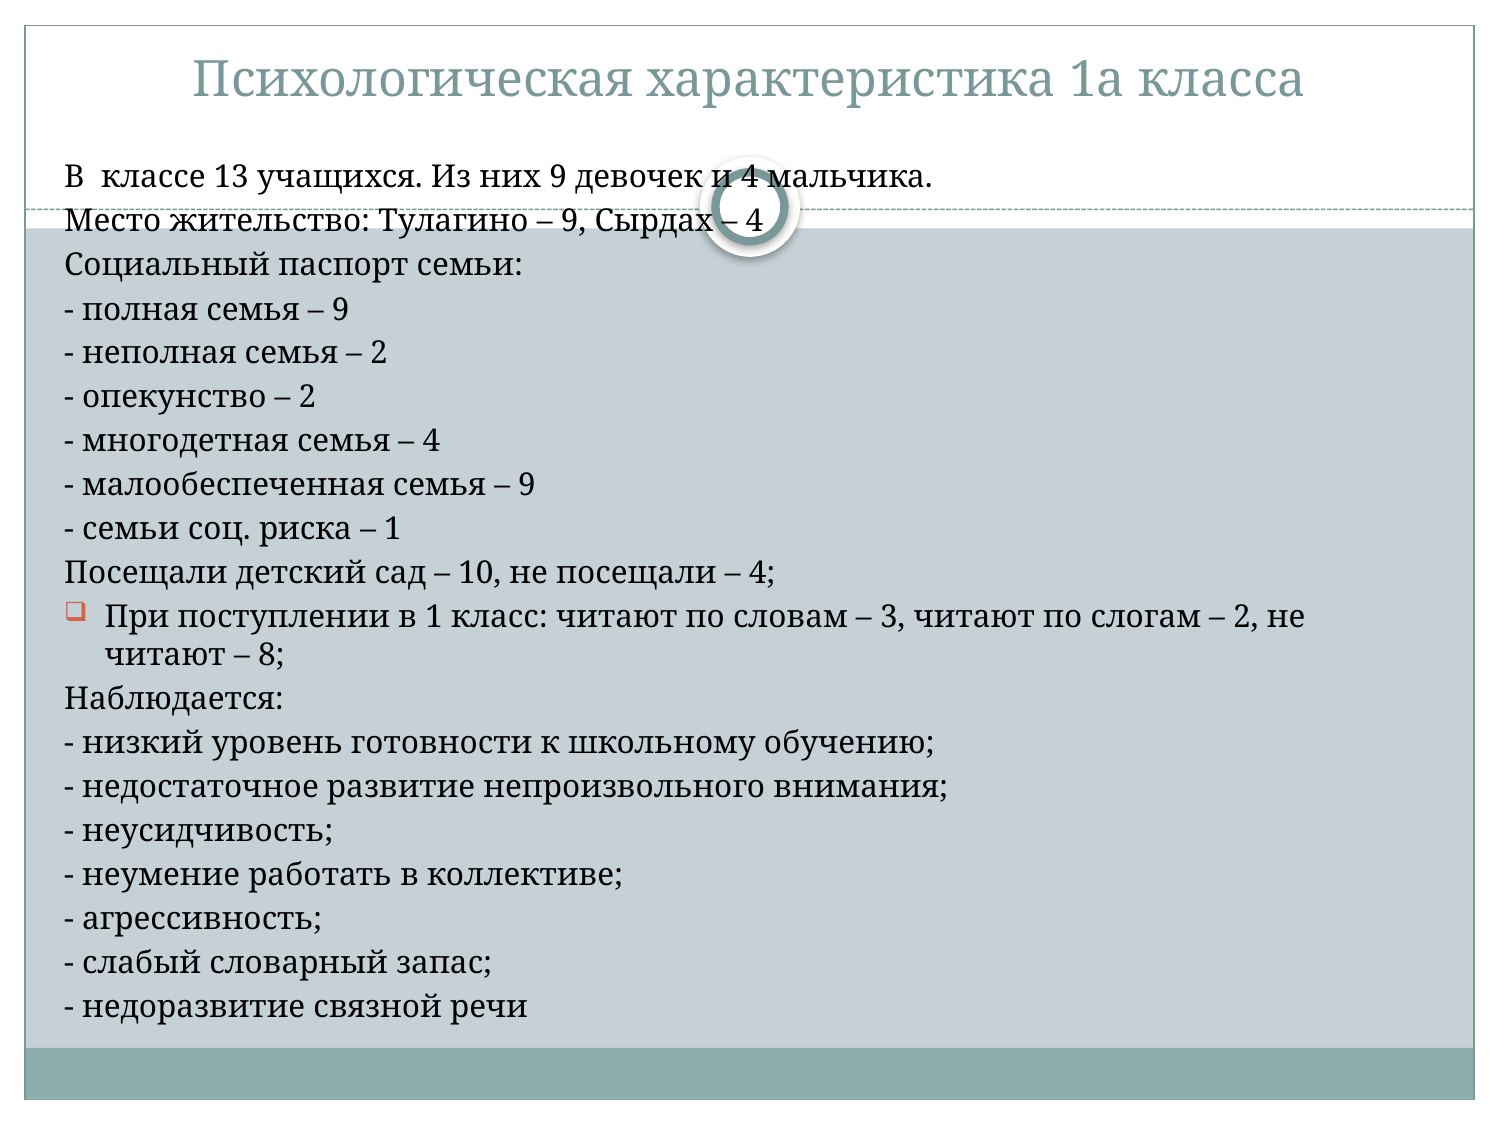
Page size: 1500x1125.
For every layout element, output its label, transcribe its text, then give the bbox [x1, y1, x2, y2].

list В классе 13 учащихся. Из них 9 девочек и 4 мальчика. Место жительство: Тулагино – 9, Сырдах – 4 Социальный паспорт семьи: - полная семья – 9 - неполная семья – 2 - опекунство – 2 - многодетная семья – 4 - малообеспеченная семья – 9 - семьи соц. риска – 1 Посещали детский сад – 10, не посещали – 4; При поступлении в 1 класс: читают по словам – 3, читают по слогам – 2, не читают – 8; Наблюдается: - низкий уровень готовности к школьному обучению; - недостаточное развитие непроизвольного внимания; - неусидчивость; - неумение работать в коллективе; - агрессивность; - слабый словарный запас; - недоразвитие связной речи [49, 149, 1445, 1047]
title Психологическая характеристика 1а класса [49, 37, 1450, 114]
